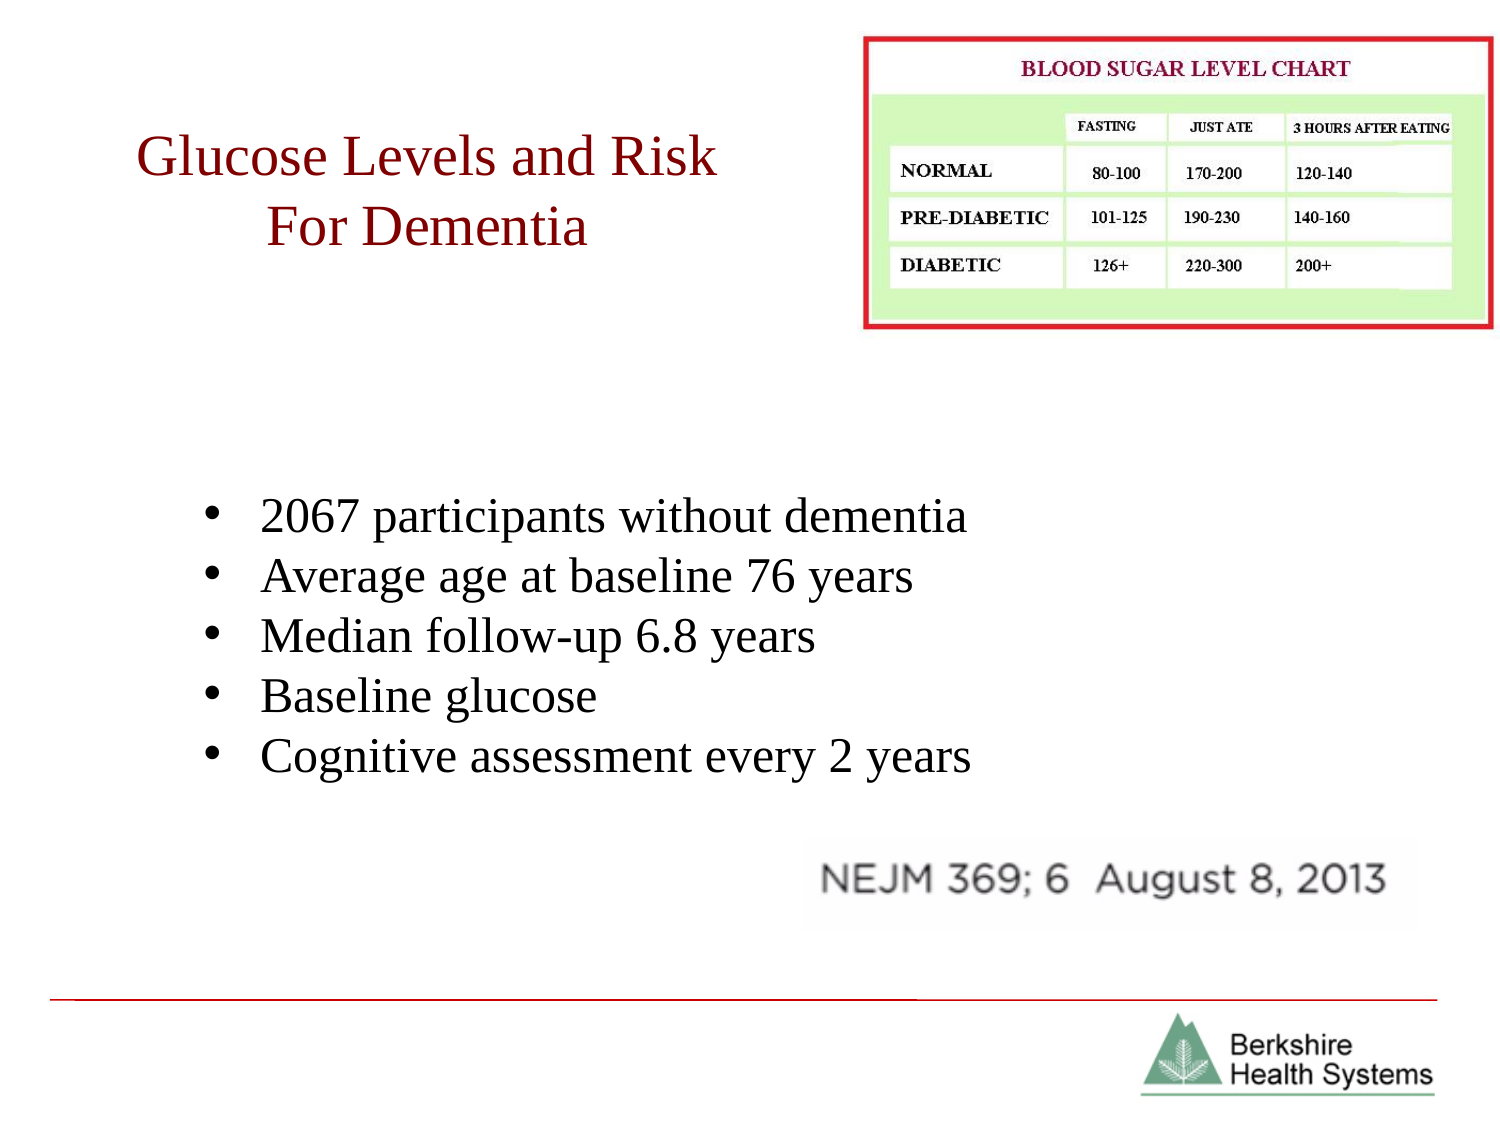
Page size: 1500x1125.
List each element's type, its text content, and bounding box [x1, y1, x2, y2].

text_box 2067 participants without dementia Average age at baseline 76 years Median follow-up 6.8 years Baseline glucose Cognitive assessment every 2 years [189, 475, 1165, 790]
picture [856, 31, 1500, 339]
text_box Glucose Levels and Risk For Dementia [79, 109, 776, 265]
picture [1137, 1012, 1444, 1104]
picture [803, 838, 1419, 931]
